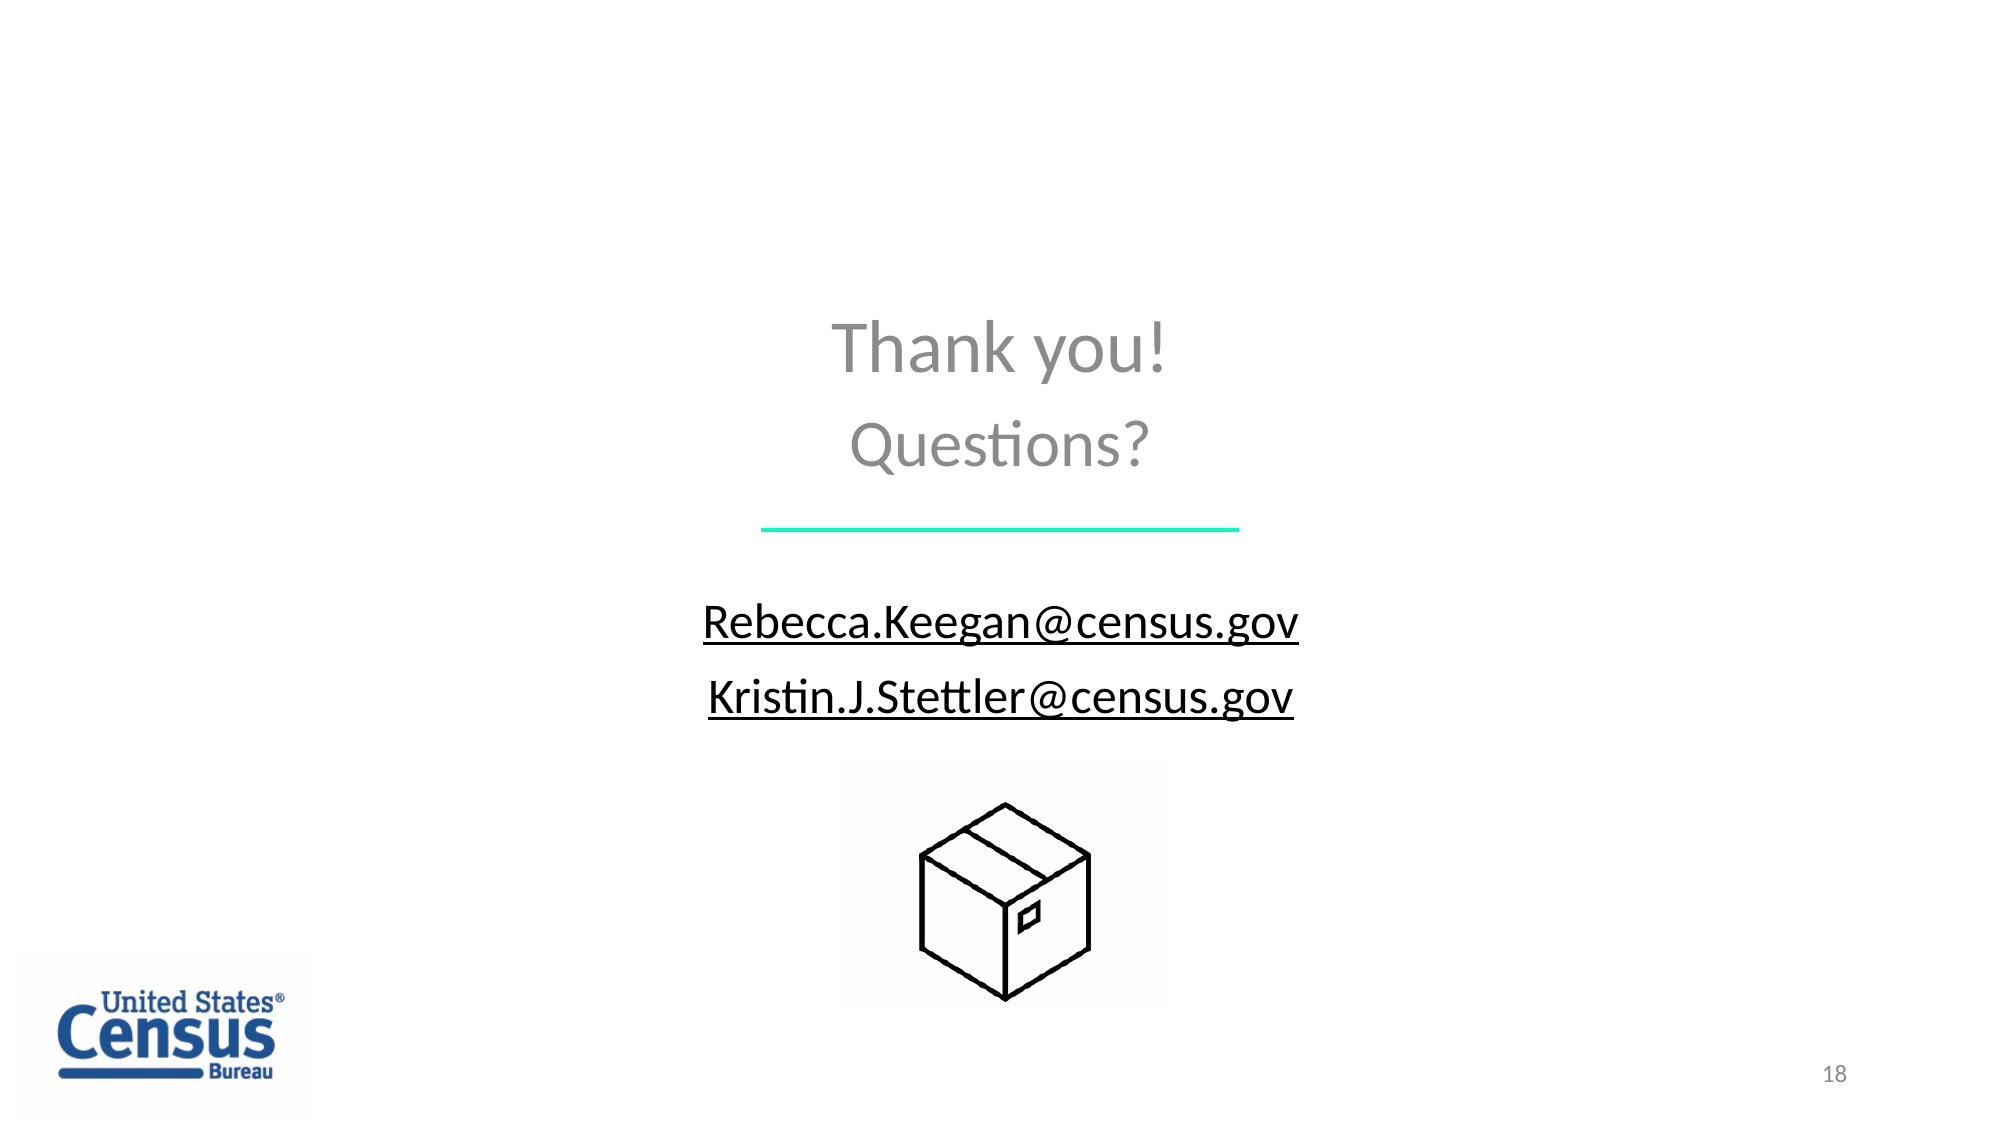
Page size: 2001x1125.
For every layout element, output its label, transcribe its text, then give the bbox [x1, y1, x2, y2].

picture [18, 950, 316, 1120]
list Thank you! Questions? Rebecca.Keegan@census.gov Kristin.J.Stettler@census.gov [138, 299, 1864, 886]
picture [837, 759, 1165, 1011]
slide_number 18 [1412, 1042, 1863, 1103]
